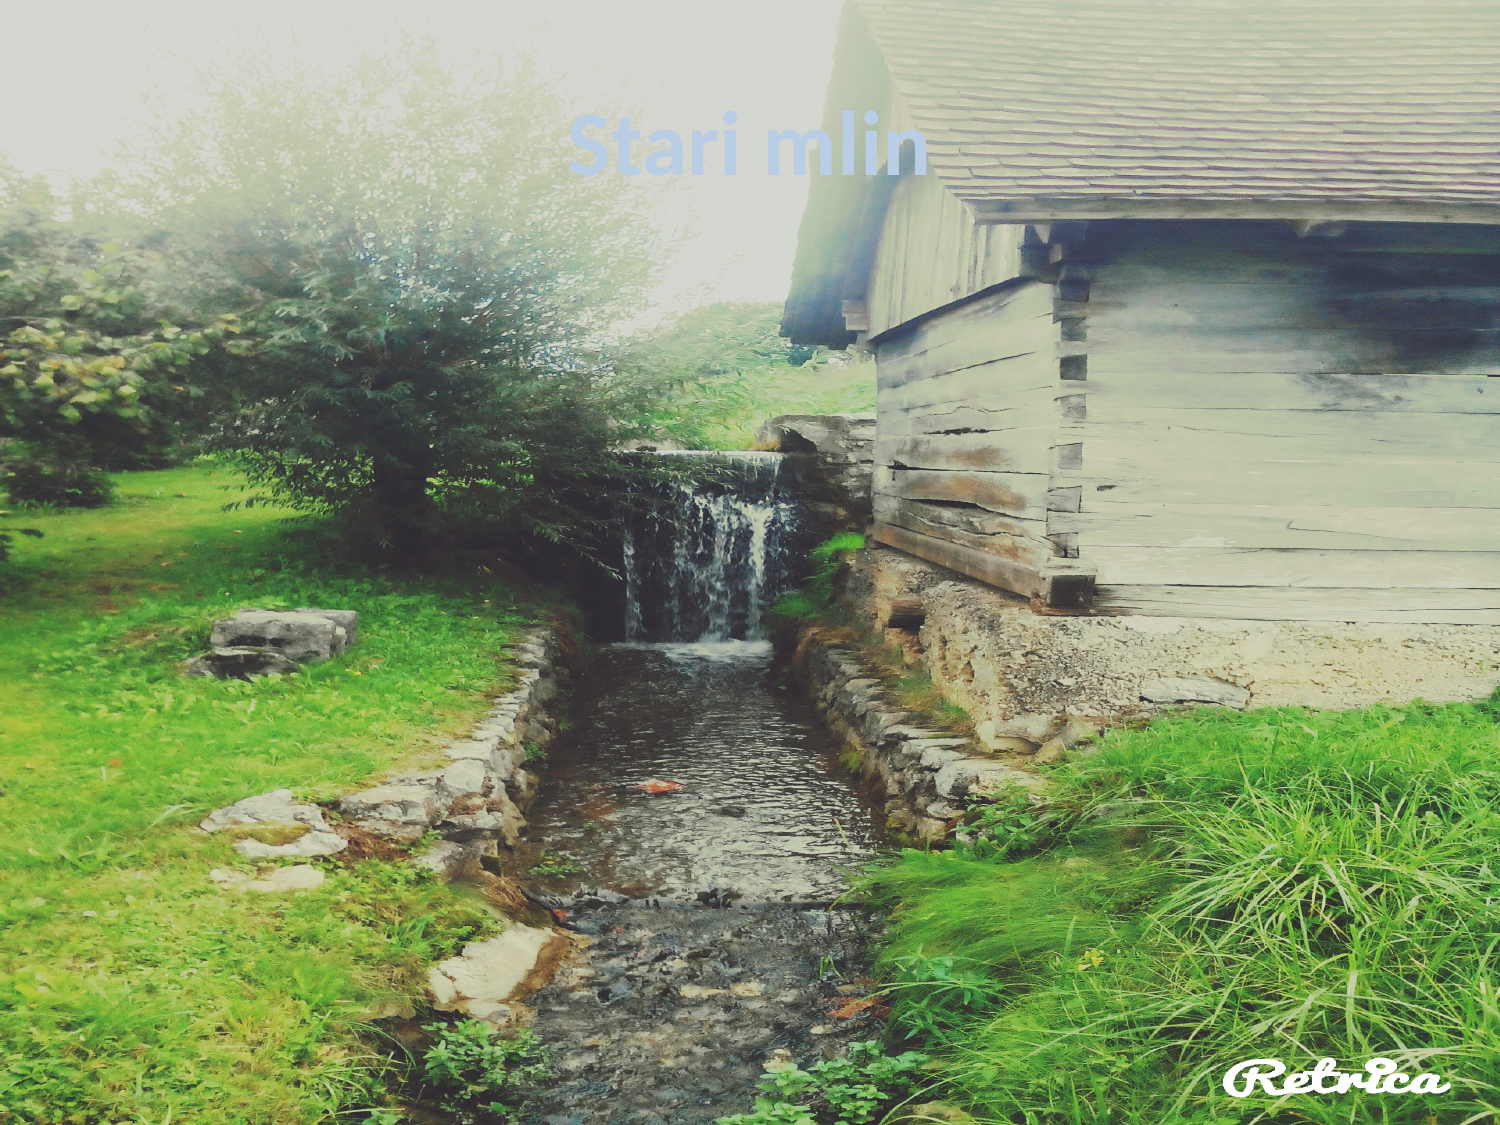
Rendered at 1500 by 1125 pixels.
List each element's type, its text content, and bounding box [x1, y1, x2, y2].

picture [0, 0, 1500, 1125]
title Stari mlin [75, 45, 1425, 233]
